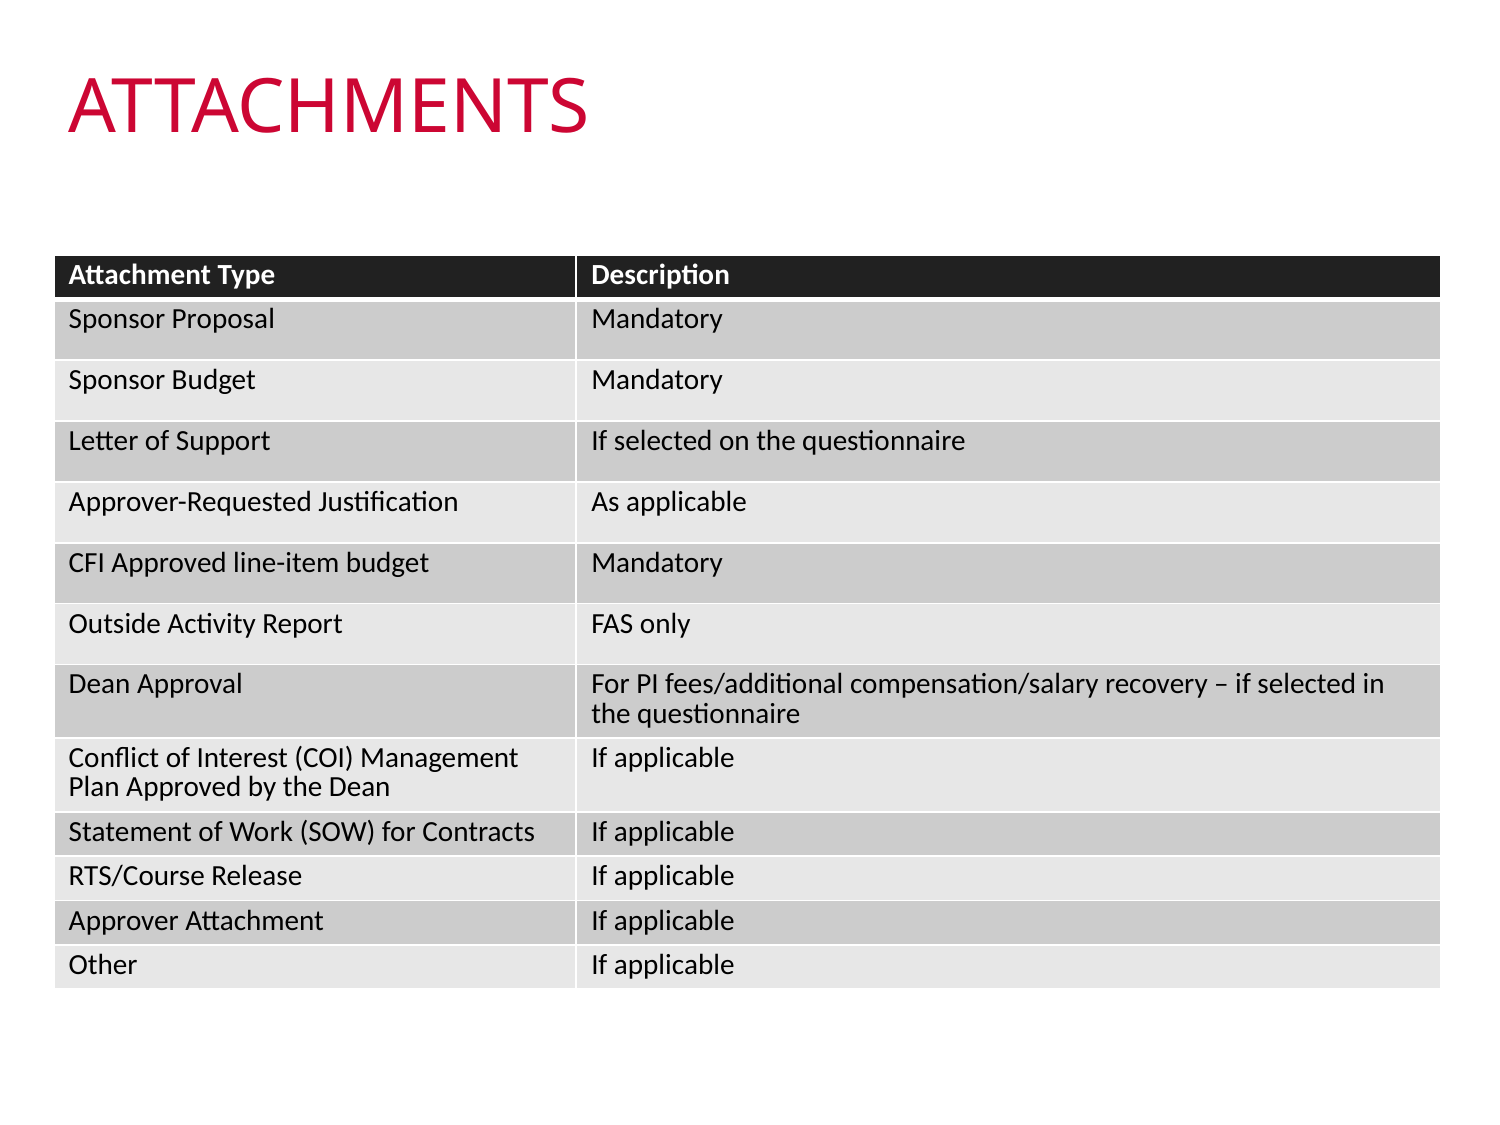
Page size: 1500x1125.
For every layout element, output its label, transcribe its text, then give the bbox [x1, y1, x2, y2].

table_cell Mandatory [577, 361, 1440, 420]
table_cell If applicable [577, 857, 1440, 900]
table_cell Outside Activity Report [55, 604, 575, 664]
table_cell Approver-Requested Justification [55, 483, 575, 542]
table_cell Sponsor Proposal [55, 302, 575, 359]
table_cell Mandatory [577, 544, 1440, 603]
table_cell CFI Approved line-item budget [55, 544, 575, 603]
table_cell Sponsor Budget [55, 361, 575, 420]
title ATTACHMENTS [53, 60, 1465, 175]
table_cell FAS only [577, 604, 1440, 664]
table_header Attachment Type [55, 256, 575, 297]
table_cell Conflict of Interest (COI) Management Plan Approved by the Dean [55, 739, 575, 811]
table_cell Dean Approval [55, 665, 575, 737]
table_header Description [577, 256, 1440, 297]
table_cell Mandatory [577, 302, 1440, 359]
table_cell Letter of Support [55, 422, 575, 481]
table_cell Other [55, 946, 575, 988]
table_cell RTS/Course Release [55, 857, 575, 900]
table_cell Approver Attachment [55, 901, 575, 944]
table_cell If applicable [577, 946, 1440, 988]
table_cell If applicable [577, 901, 1440, 944]
table_cell If selected on the questionnaire [577, 422, 1440, 481]
table_cell Statement of Work (SOW) for Contracts [55, 813, 575, 855]
table_cell As applicable [577, 483, 1440, 542]
table_cell If applicable [577, 813, 1440, 855]
table_cell If applicable [577, 739, 1440, 811]
table_cell For PI fees/additional compensation/salary recovery – if selected in the questionnaire [577, 665, 1440, 737]
